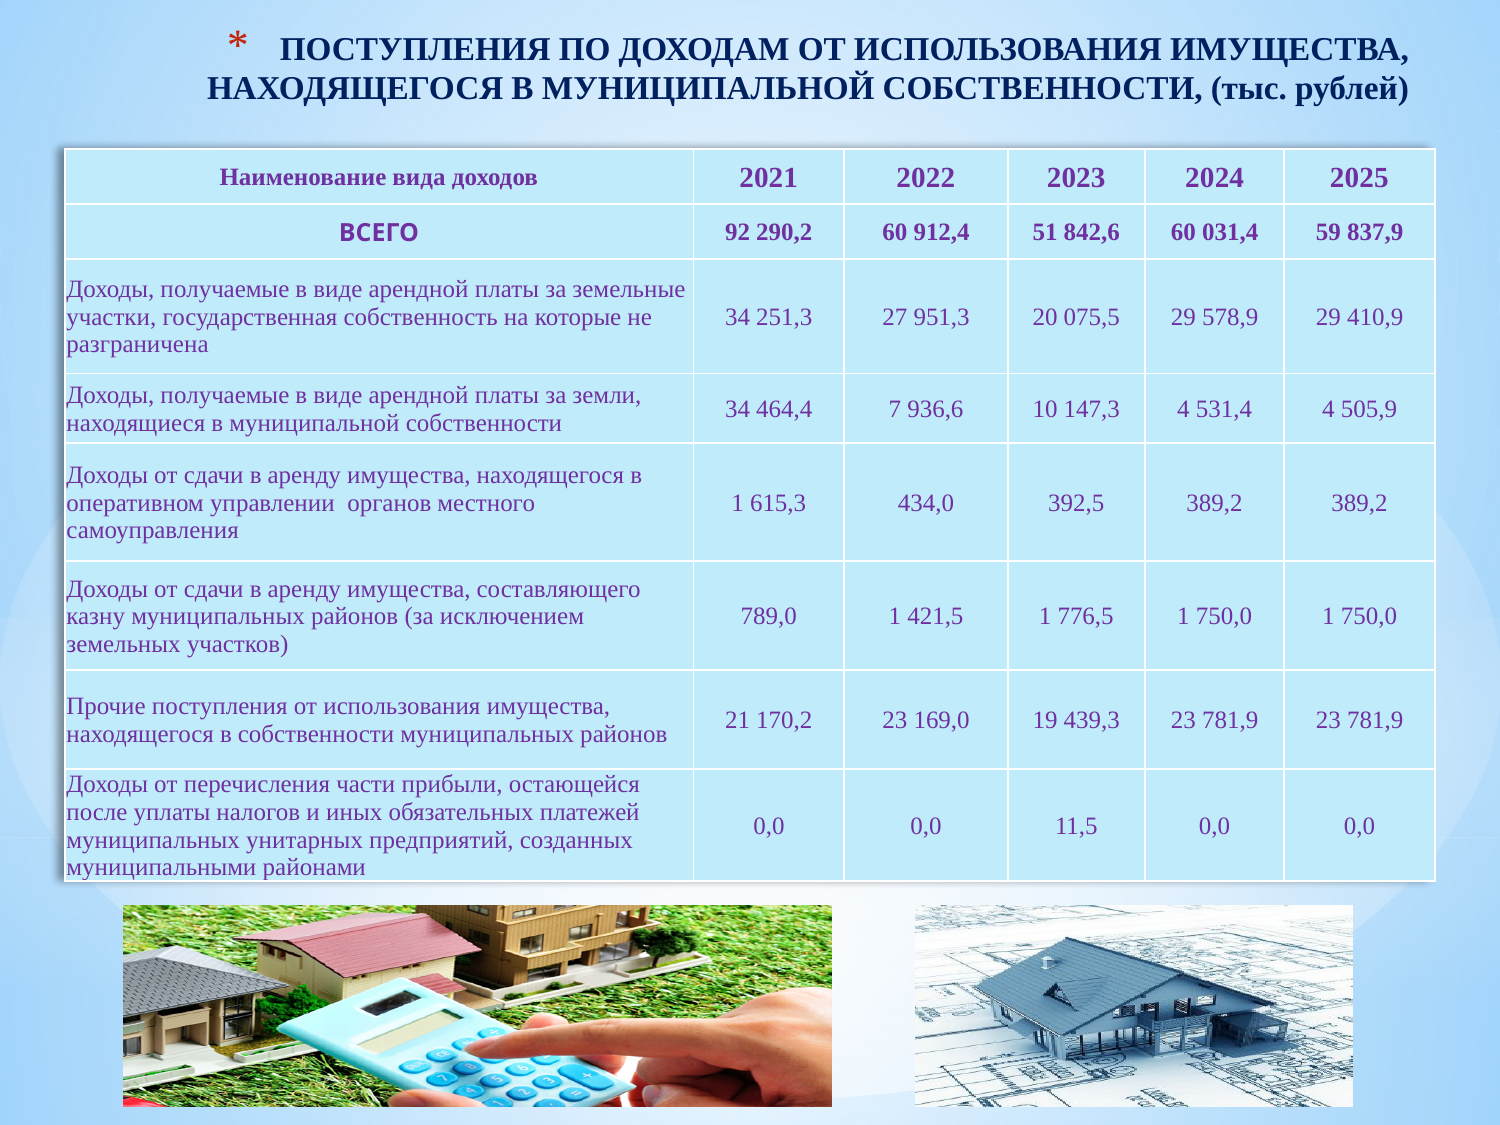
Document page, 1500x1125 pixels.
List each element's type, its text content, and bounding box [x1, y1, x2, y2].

table_cell 92 290,2 [694, 205, 843, 258]
table_cell 23 781,9 [1146, 671, 1283, 768]
picture [915, 904, 1353, 1107]
table_cell 29 410,9 [1285, 260, 1434, 373]
table_cell ВСЕГО [66, 205, 693, 258]
picture [123, 904, 832, 1107]
table_cell 21 170,2 [694, 671, 843, 768]
table_cell 60 912,4 [845, 205, 1007, 258]
table_cell 389,2 [1146, 444, 1283, 560]
table_cell 11,5 [1009, 770, 1144, 880]
table_cell 59 837,9 [1285, 205, 1434, 258]
table_cell 0,0 [1285, 770, 1434, 880]
table_cell Доходы от сдачи в аренду имущества, составляющего казну муниципальных районов (за исключением земельных участков) [66, 562, 693, 669]
table_cell 23 169,0 [845, 671, 1007, 768]
table_cell 1 615,3 [694, 444, 843, 560]
title ПОСТУПЛЕНИЯ ПО ДОХОДАМ ОТ ИСПОЛЬЗОВАНИЯ ИМУЩЕСТВА, НАХОДЯЩЕГОСЯ В МУНИЦИПАЛЬНОЙ СОБСТВЕННОСТИ, (тыс. рублей) [75, 19, 1425, 138]
table_cell 29 578,9 [1146, 260, 1283, 373]
table_cell Доходы от перечисления части прибыли, остающейся после уплаты налогов и иных обязательных платежей муниципальных унитарных предприятий, созданных муниципальными районами [66, 770, 693, 880]
table_cell 19 439,3 [1009, 671, 1144, 768]
table_cell 20 075,5 [1009, 260, 1144, 373]
table_cell 392,5 [1009, 444, 1144, 560]
table_cell 34 464,4 [694, 374, 843, 442]
table_cell Прочие поступления от использования имущества, находящегося в собственности муниципальных районов [66, 671, 693, 768]
table_cell 434,0 [845, 444, 1007, 560]
table_cell Доходы, получаемые в виде арендной платы за земли, находящиеся в муниципальной собственности [66, 374, 693, 442]
table_cell Доходы от сдачи в аренду имущества, находящегося в оперативном управлении органов местного самоуправления [66, 444, 693, 560]
table_cell 0,0 [845, 770, 1007, 880]
table_cell 27 951,3 [845, 260, 1007, 373]
table_cell 23 781,9 [1285, 671, 1434, 768]
table_header 2022 [845, 150, 1007, 203]
table_header Наименование вида доходов [66, 150, 693, 203]
table_cell 51 842,6 [1009, 205, 1144, 258]
table_header 2021 [694, 150, 843, 203]
table_header 2023 [1009, 150, 1144, 203]
table_cell Доходы, получаемые в виде арендной платы за земельные участки, государственная собственность на которые не разграничена [66, 260, 693, 373]
table_cell 0,0 [1146, 770, 1283, 880]
table_cell 10 147,3 [1009, 374, 1144, 442]
table_cell 389,2 [1285, 444, 1434, 560]
table_cell 4 505,9 [1285, 374, 1434, 442]
table_header 2025 [1285, 150, 1434, 203]
table_cell 7 936,6 [845, 374, 1007, 442]
table_cell 34 251,3 [694, 260, 843, 373]
table_cell 0,0 [694, 770, 843, 880]
table_cell 60 031,4 [1146, 205, 1283, 258]
table_header 2024 [1146, 150, 1283, 203]
table_cell 1 750,0 [1146, 562, 1283, 669]
table_cell 789,0 [694, 562, 843, 669]
table_cell 1 750,0 [1285, 562, 1434, 669]
table_cell 1 421,5 [845, 562, 1007, 669]
table_cell 1 776,5 [1009, 562, 1144, 669]
table_cell 4 531,4 [1146, 374, 1283, 442]
